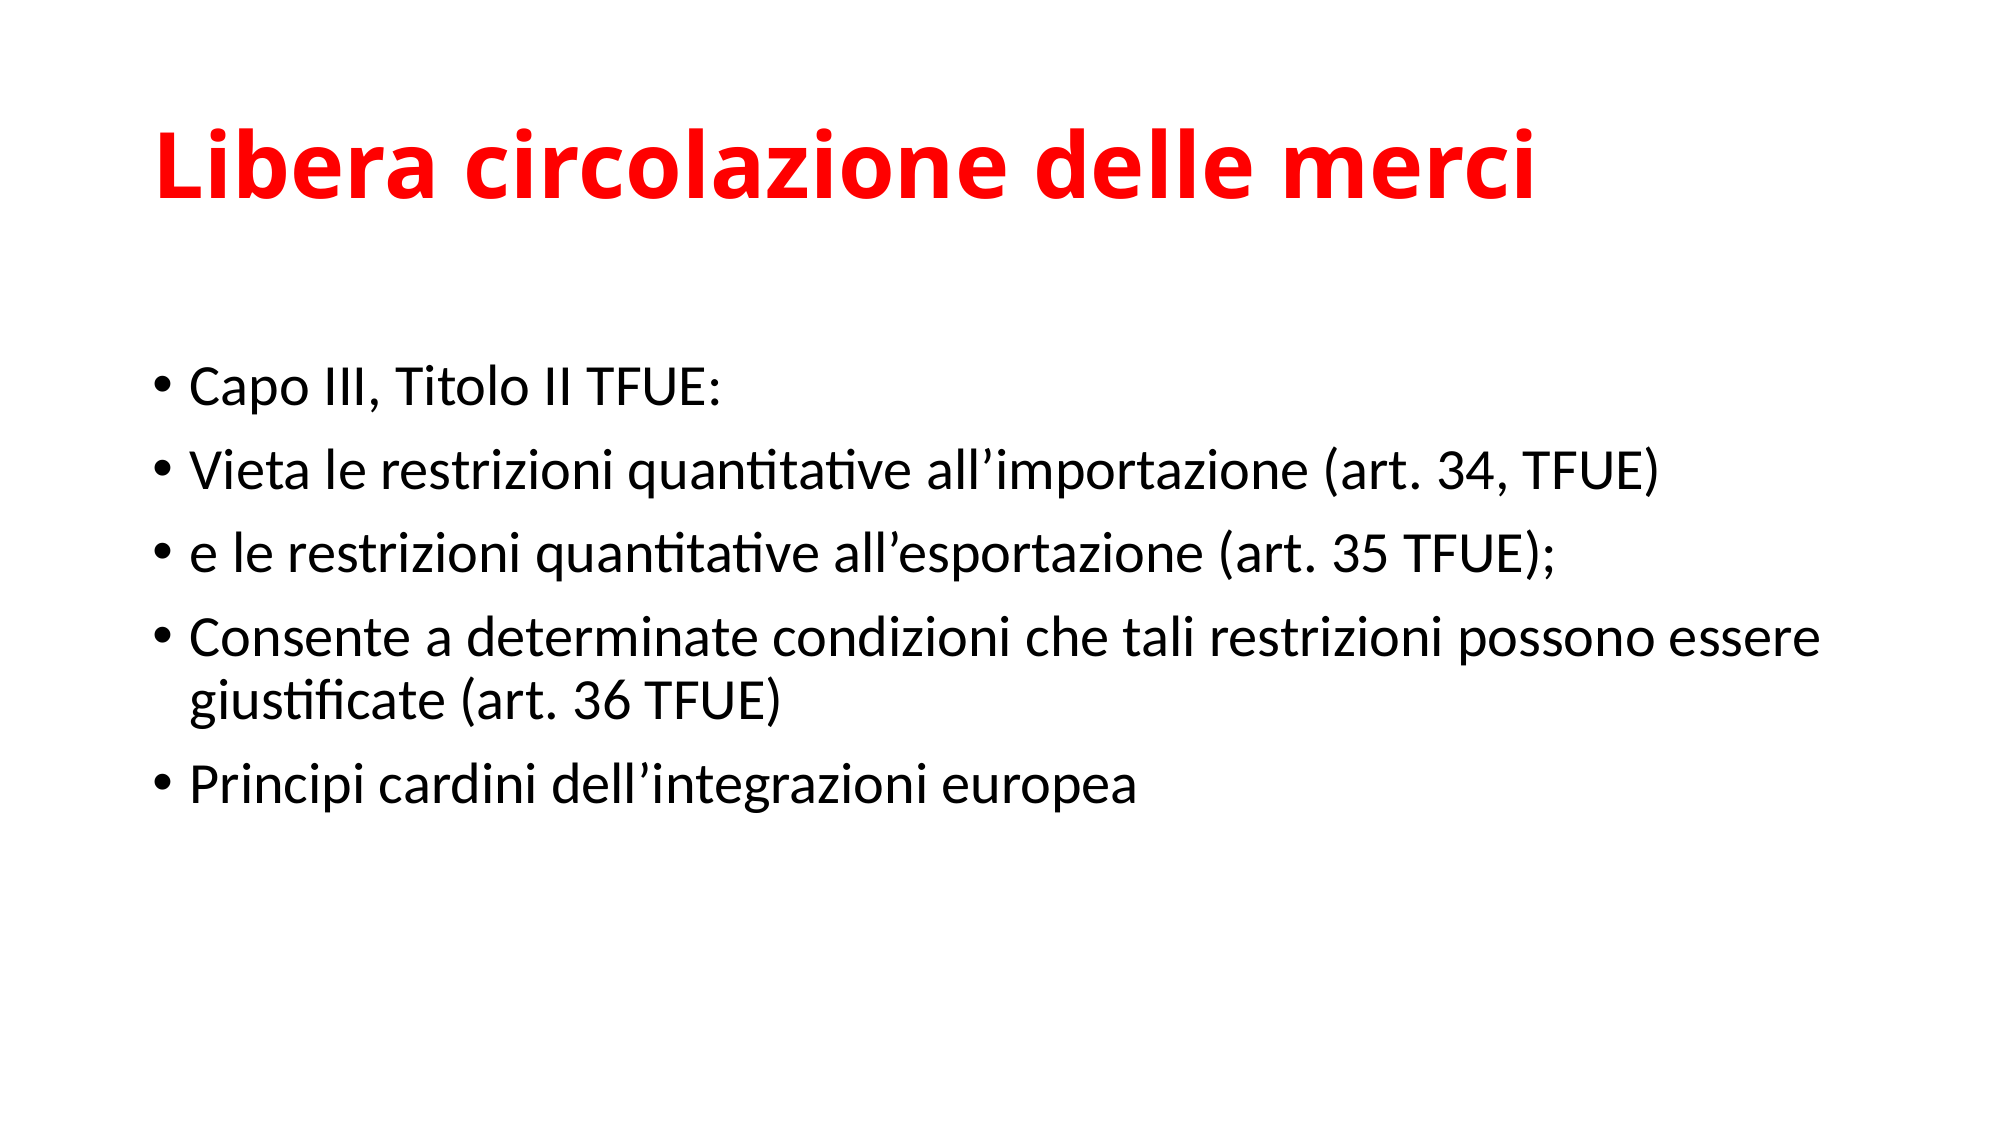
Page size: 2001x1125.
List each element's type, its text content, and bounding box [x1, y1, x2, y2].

list Capo III, Titolo II TFUE: Vieta le restrizioni quantitative all’importazione (art. 34, TFUE) e le restrizioni quantitative all’esportazione (art. 35 TFUE); Consente a determinate condizioni che tali restrizioni possono essere giustificate (art. 36 TFUE) Principi cardini dell’integrazioni europea [137, 347, 1863, 1014]
title Libera circolazione delle merci [137, 59, 1863, 278]
